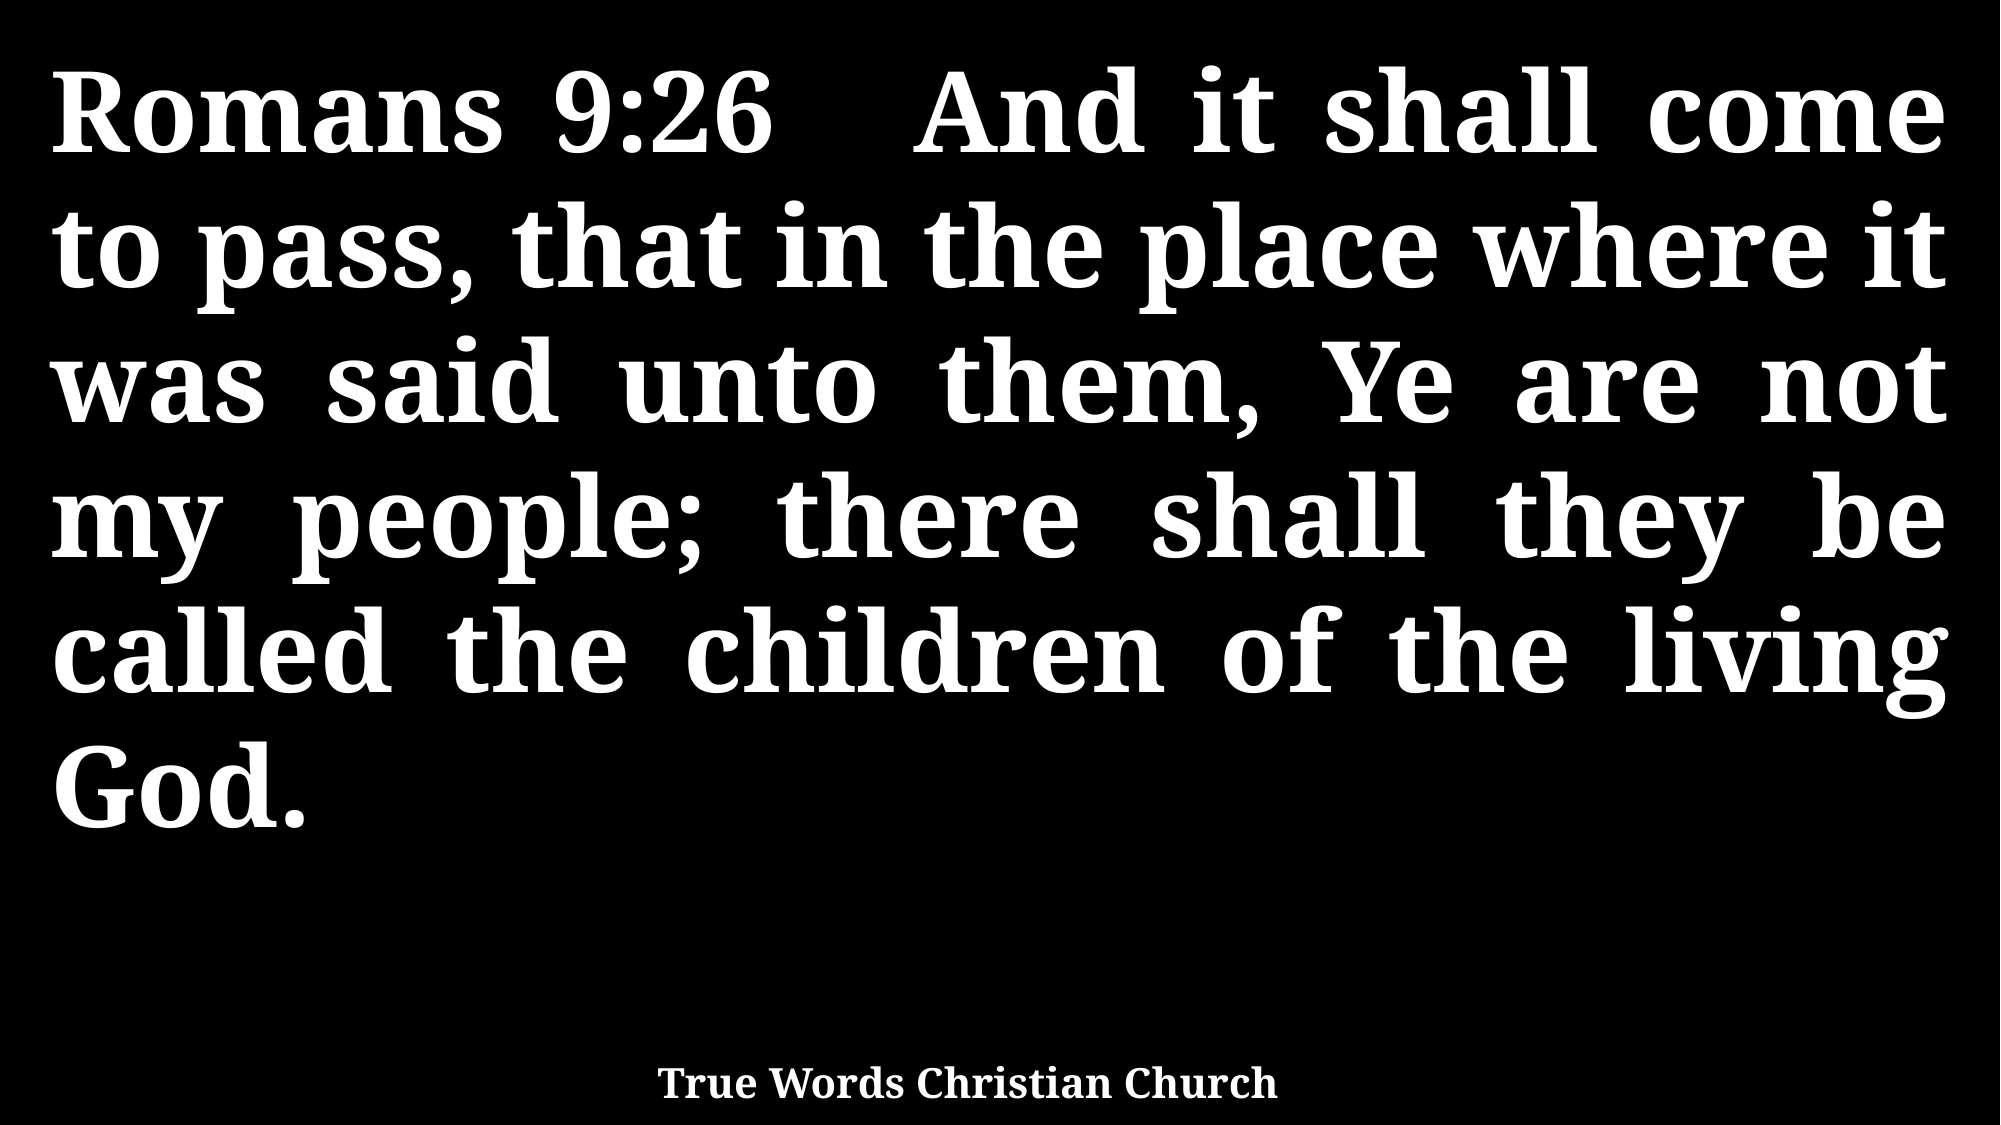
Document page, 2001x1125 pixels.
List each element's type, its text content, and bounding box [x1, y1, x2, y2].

text_box True Words Christian Church [642, 1049, 1294, 1114]
text_box Romans 9:26 And it shall come to pass, that in the place where it was said unto them, Ye are not my people; there shall they be called the children of the living God. [35, 32, 1965, 857]
